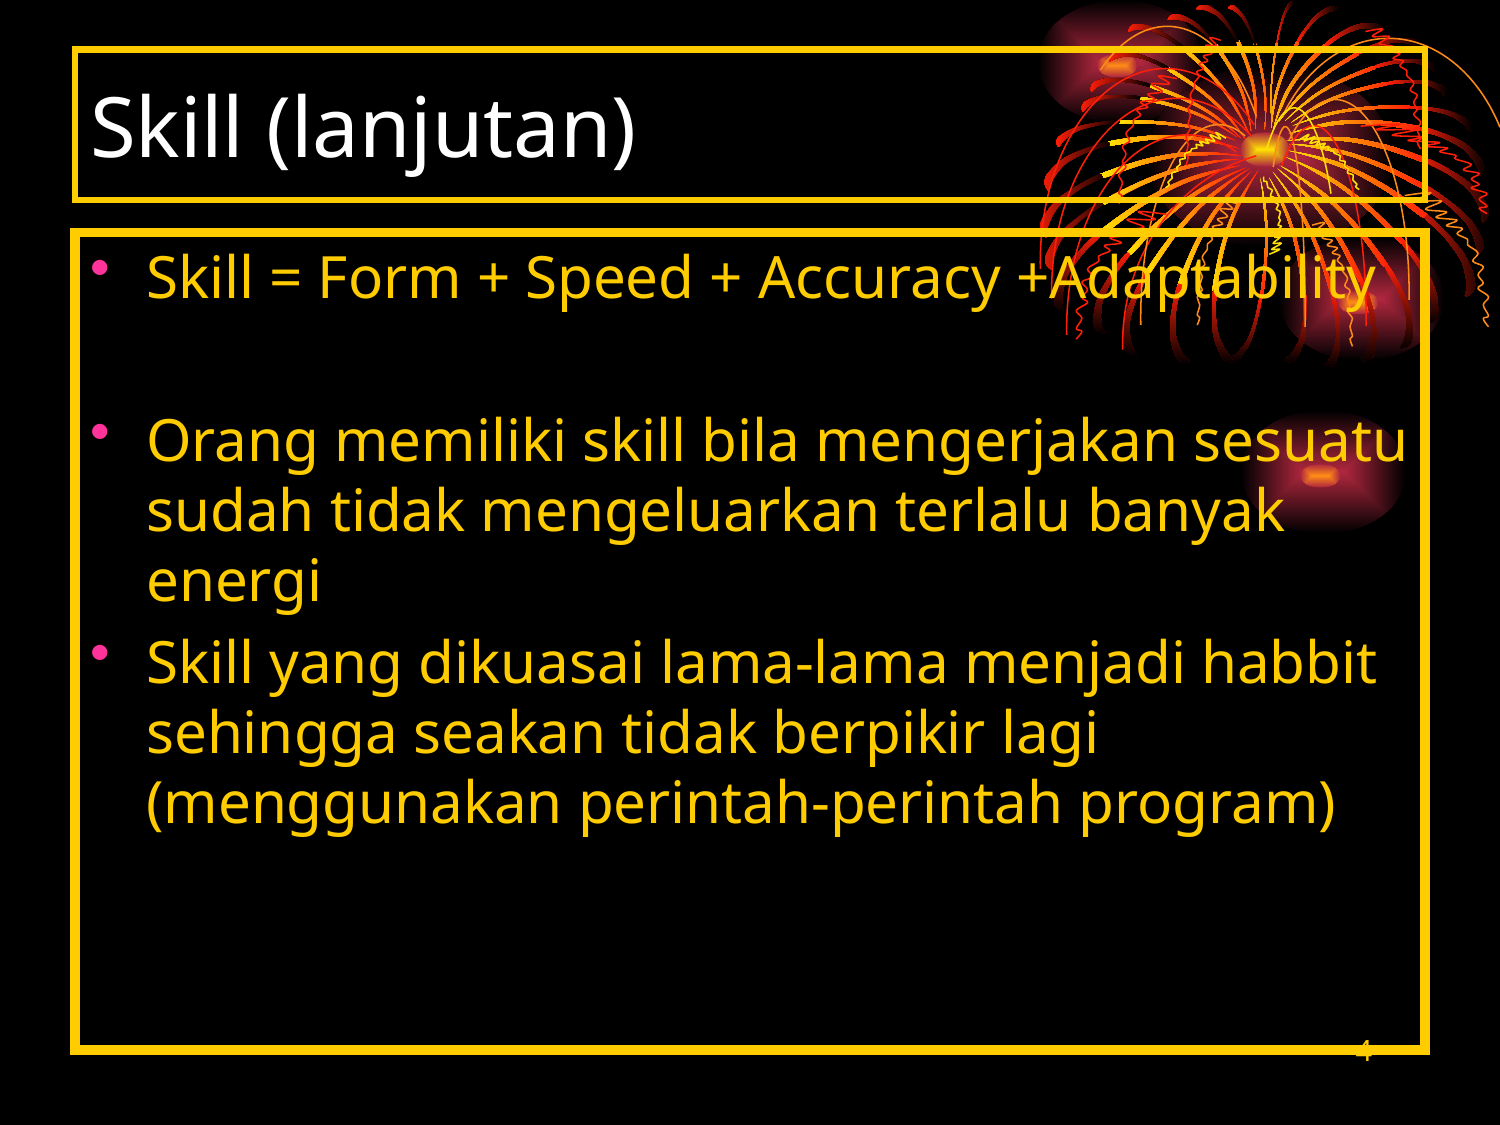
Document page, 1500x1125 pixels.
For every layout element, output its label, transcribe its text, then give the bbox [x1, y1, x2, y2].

title Skill (lanjutan) [74, 49, 1426, 200]
slide_number 4 [1074, 1051, 1388, 1100]
list Skill = Form + Speed + Accuracy +Adaptability Orang memiliki skill bila mengerjakan sesuatu sudah tidak mengeluarkan terlalu banyak energi Skill yang dikuasai lama-lama menjadi habbit sehingga seakan tidak berpikir lagi (menggunakan perintah-perintah program) [74, 232, 1426, 1051]
